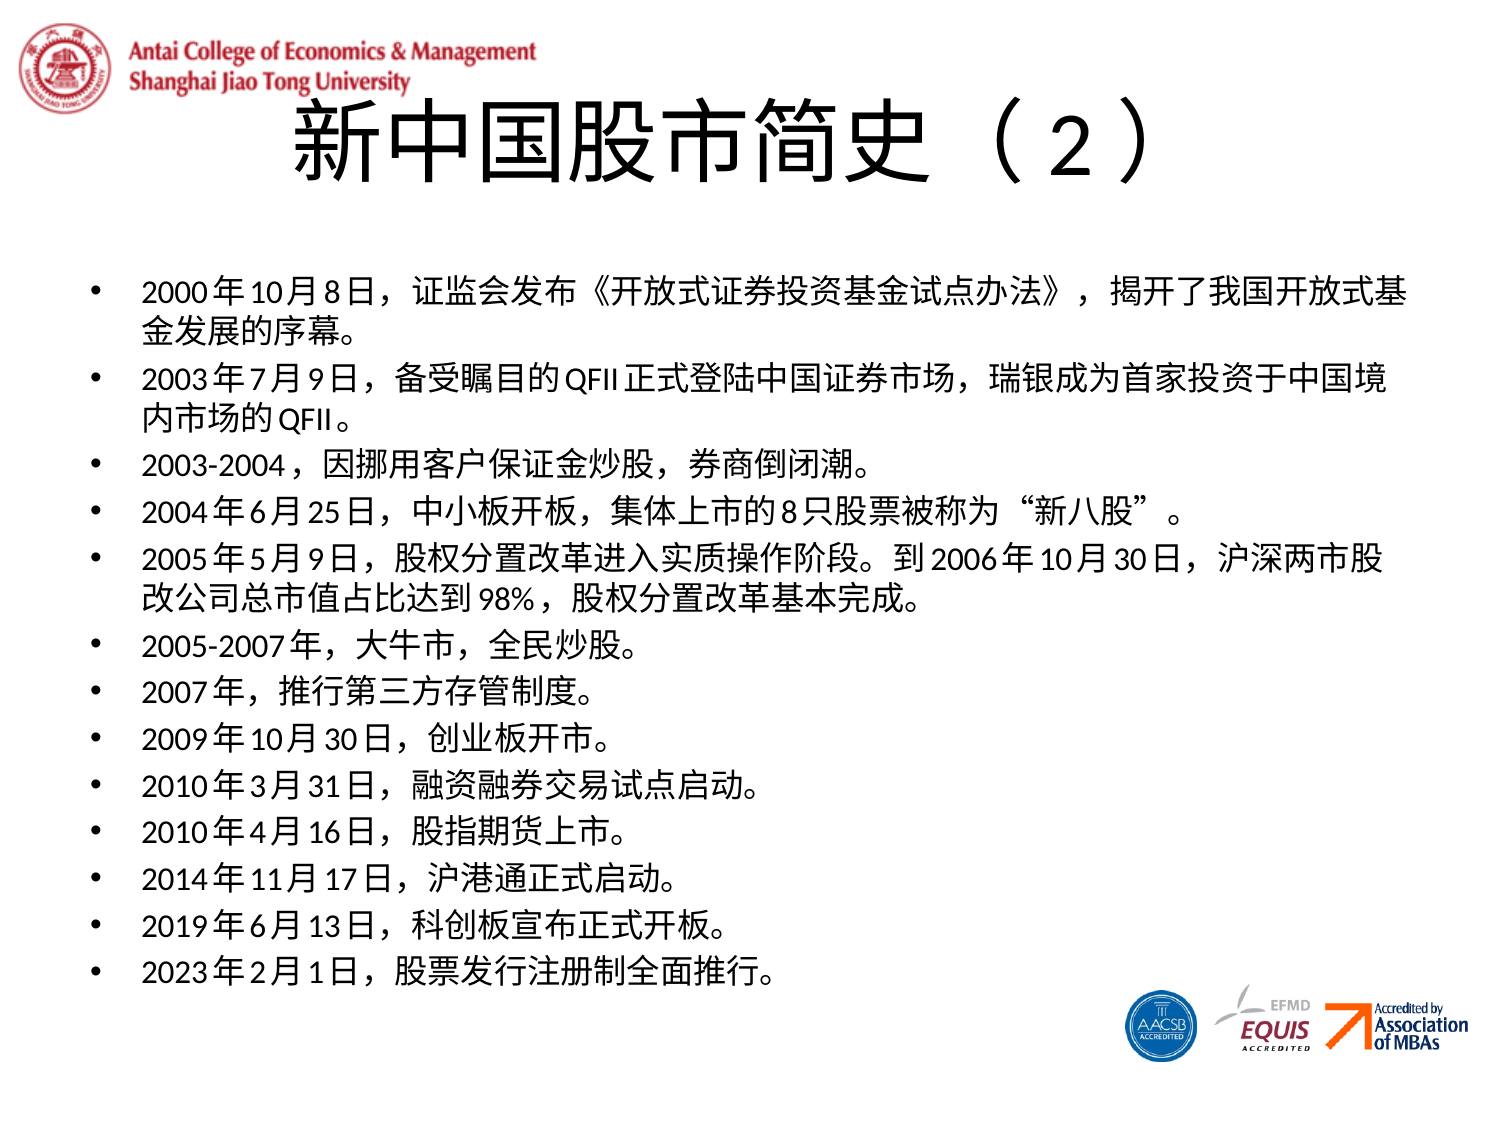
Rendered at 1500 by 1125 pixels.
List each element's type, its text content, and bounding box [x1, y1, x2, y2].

picture [1325, 1002, 1468, 1050]
title 新中国股市简史（2） [75, 45, 1425, 233]
picture [2, 19, 548, 119]
picture [1125, 1005, 1197, 1062]
list 2000年10月8日，证监会发布《开放式证券投资基金试点办法》，揭开了我国开放式基金发展的序幕。 2003年7月9日，备受瞩目的QFII正式登陆中国证券市场，瑞银成为首家投资于中国境内市场的QFII。 2003-2004，因挪用客户保证金炒股，券商倒闭潮。 2004年6月25日，中小板开板，集体上市的8只股票被称为“新八股”。 2005年5月9日，股权分置改革进入实质操作阶段。到2006年10月30日，沪深两市股改公司总市值占比达到98%，股权分置改革基本完成。 2005-2007年，大牛市，全民炒股。 2007年，推行第三方存管制度。 2009年10月30日，创业板开市。 2010年3月31日，融资融券交易试点启动。 2010年4月16日，股指期货上市。 2014年11月17日，沪港通正式启动。 2019年6月13日，科创板宣布正式开板。 2023年2月1日，股票发行注册制全面推行。 [75, 262, 1425, 1005]
picture [1214, 1005, 1310, 1051]
